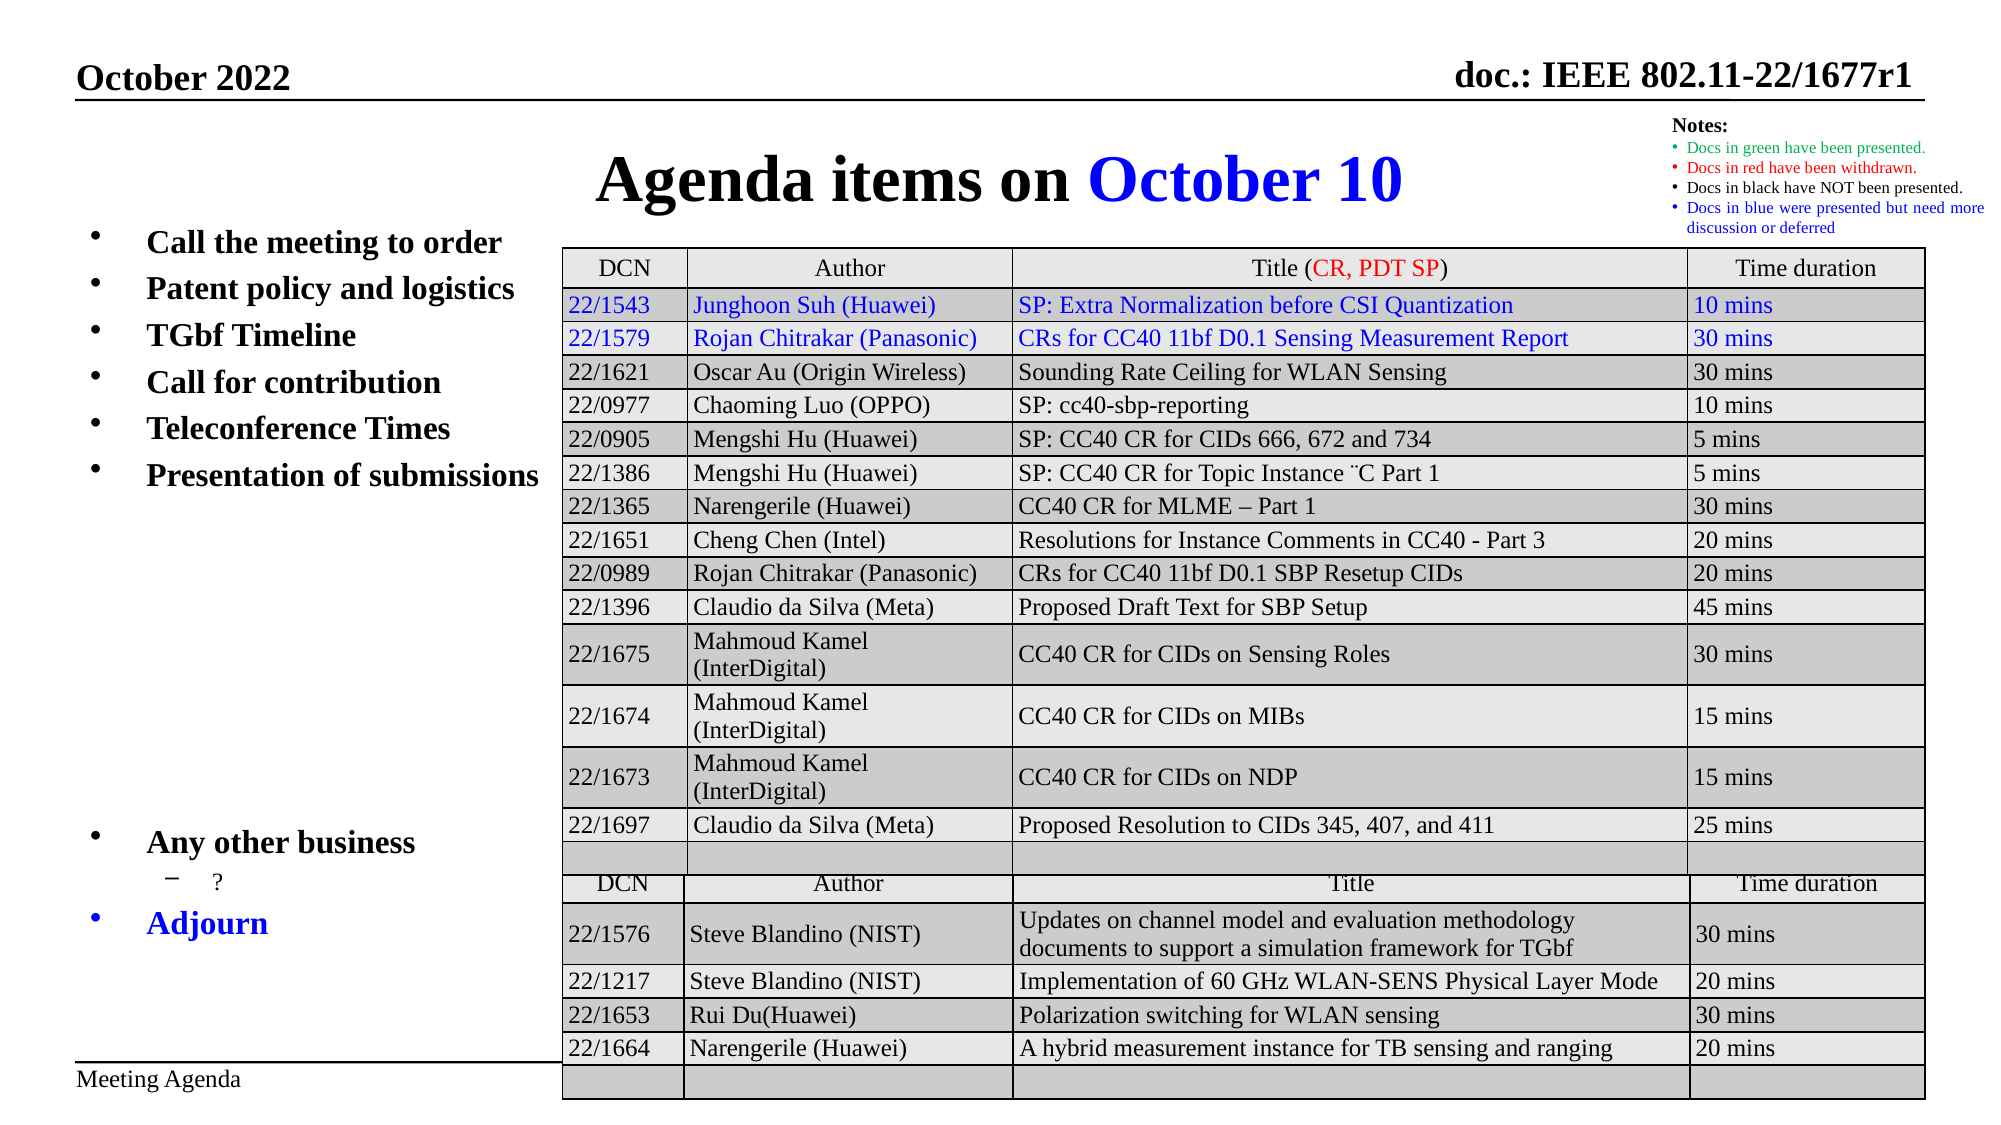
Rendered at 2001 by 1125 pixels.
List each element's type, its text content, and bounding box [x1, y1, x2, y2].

table_cell SP: cc40-sbp-reporting [1013, 390, 1687, 421]
table_header DCN [563, 876, 683, 902]
table_cell 20 mins [1688, 524, 1924, 556]
table_cell Claudio da Silva (Meta) [688, 809, 1012, 841]
table_cell Resolutions for Instance Comments in CC40 - Part 3 [1013, 524, 1687, 556]
table_cell Mahmoud Kamel (InterDigital) [688, 625, 1012, 684]
table_header Author [685, 876, 1012, 902]
table_cell 22/1365 [563, 490, 687, 522]
table_cell 30 mins [1688, 490, 1924, 522]
table_cell CC40 CR for CIDs on NDP [1013, 748, 1687, 807]
table_cell Mengshi Hu (Huawei) [688, 423, 1012, 455]
table_cell Sounding Rate Ceiling for WLAN Sensing [1013, 356, 1687, 388]
text_box Call the meeting to order Patent policy and logistics TGbf Timeline Call for contribution Teleconference Times Presentation of submissions Any other business ? Adjourn [75, 212, 1687, 1058]
table_cell 30 mins [1691, 904, 1924, 964]
table_cell Steve Blandino (NIST) [685, 904, 1012, 964]
table_cell 22/0977 [563, 390, 687, 421]
table_cell [1691, 1066, 1924, 1098]
table_cell 22/1664 [563, 1033, 683, 1064]
table_cell Narengerile (Huawei) [685, 1033, 1012, 1064]
table_cell Narengerile (Huawei) [688, 490, 1012, 522]
table_cell CRs for CC40 11bf D0.1 SBP Resetup CIDs [1013, 558, 1687, 589]
table_cell Proposed Draft Text for SBP Setup [1013, 591, 1687, 623]
table_cell Mahmoud Kamel (InterDigital) [688, 686, 1012, 746]
table_cell Implementation of 60 GHz WLAN-SENS Physical Layer Mode [1014, 965, 1689, 997]
table_cell [563, 1066, 683, 1098]
table_header DCN [563, 249, 687, 287]
table_cell Steve Blandino (NIST) [685, 965, 1012, 997]
table_cell 20 mins [1688, 558, 1924, 589]
table_cell A hybrid measurement instance for TB sensing and ranging [1014, 1033, 1689, 1064]
table_cell [563, 842, 687, 874]
table_cell 22/1674 [563, 686, 687, 746]
table_cell Rojan Chitrakar (Panasonic) [688, 322, 1012, 354]
table_cell [1013, 842, 1687, 874]
table_cell Rui Du(Huawei) [685, 999, 1012, 1031]
table_cell Mengshi Hu (Huawei) [688, 457, 1012, 489]
table_header Author [688, 249, 1012, 287]
table_cell CC40 CR for CIDs on MIBs [1013, 686, 1687, 746]
table_cell SP: CC40 CR for CIDs 666, 672 and 734 [1013, 423, 1687, 455]
table_cell 20 mins [1691, 1033, 1924, 1064]
table_cell 30 mins [1688, 322, 1924, 354]
table_cell Proposed Resolution to CIDs 345, 407, and 411 [1013, 809, 1687, 841]
table_cell Claudio da Silva (Meta) [688, 591, 1012, 623]
table_cell 22/1386 [563, 457, 687, 489]
table_cell Rojan Chitrakar (Panasonic) [688, 558, 1012, 589]
table_cell 22/1651 [563, 524, 687, 556]
table_cell 22/1396 [563, 591, 687, 623]
table_cell [1014, 1066, 1689, 1098]
table_cell Junghoon Suh (Huawei) [688, 289, 1012, 321]
table_cell Cheng Chen (Intel) [688, 524, 1012, 556]
table_cell Oscar Au (Origin Wireless) [688, 356, 1012, 388]
table_cell 15 mins [1688, 748, 1924, 807]
table_cell Mahmoud Kamel (InterDigital) [688, 748, 1012, 807]
table_cell CC40 CR for CIDs on Sensing Roles [1013, 625, 1687, 684]
table_cell 30 mins [1691, 999, 1924, 1031]
table_cell 22/1576 [563, 904, 683, 964]
text_box Agenda items on October 10 [362, 87, 1638, 212]
table_cell Chaoming Luo (OPPO) [688, 390, 1012, 421]
table_cell [688, 842, 1012, 874]
table_cell 5 mins [1688, 423, 1924, 455]
table_cell SP: Extra Normalization before CSI Quantization [1013, 289, 1687, 321]
table_cell 22/0989 [563, 558, 687, 589]
table_cell Updates on channel model and evaluation methodology documents to support a simulation framework for TGbf [1014, 904, 1689, 964]
table_cell [685, 1066, 1012, 1098]
table_header Title (CR, PDT SP) [1013, 249, 1687, 287]
table_header Time duration [1691, 876, 1924, 902]
table_cell Polarization switching for WLAN sensing [1014, 999, 1689, 1031]
table_cell 22/1543 [563, 289, 687, 321]
table_cell 30 mins [1688, 356, 1924, 388]
table_cell CC40 CR for MLME – Part 1 [1013, 490, 1687, 522]
table_cell 22/1673 [563, 748, 687, 807]
table_cell 22/0905 [563, 423, 687, 455]
table_cell 15 mins [1688, 686, 1924, 746]
table_cell SP: CC40 CR for Topic Instance ¨C Part 1 [1013, 457, 1687, 489]
table_header Time duration [1688, 249, 1924, 287]
table_cell 22/1579 [563, 322, 687, 354]
table_cell 45 mins [1688, 591, 1924, 623]
table_cell 30 mins [1688, 625, 1924, 684]
table_cell 22/1217 [563, 965, 683, 997]
table_header Title [1014, 876, 1689, 902]
table_cell 25 mins [1688, 809, 1924, 841]
table_cell 10 mins [1688, 390, 1924, 421]
table_cell 20 mins [1691, 965, 1924, 997]
table_cell 10 mins [1688, 289, 1924, 321]
table_cell 22/1653 [563, 999, 683, 1031]
table_cell 22/1675 [563, 625, 687, 684]
table_cell [1688, 842, 1924, 874]
table_cell 22/1697 [563, 809, 687, 841]
table_cell CRs for CC40 11bf D0.1 Sensing Measurement Report [1013, 322, 1687, 354]
text_box Notes: Docs in green have been presented. Docs in red have been withdrawn. Docs in black have NOT been presented. Docs in blue were presented but need more discussion or deferred [1657, 104, 2000, 246]
table_cell 22/1621 [563, 356, 687, 388]
table_cell 5 mins [1688, 457, 1924, 489]
